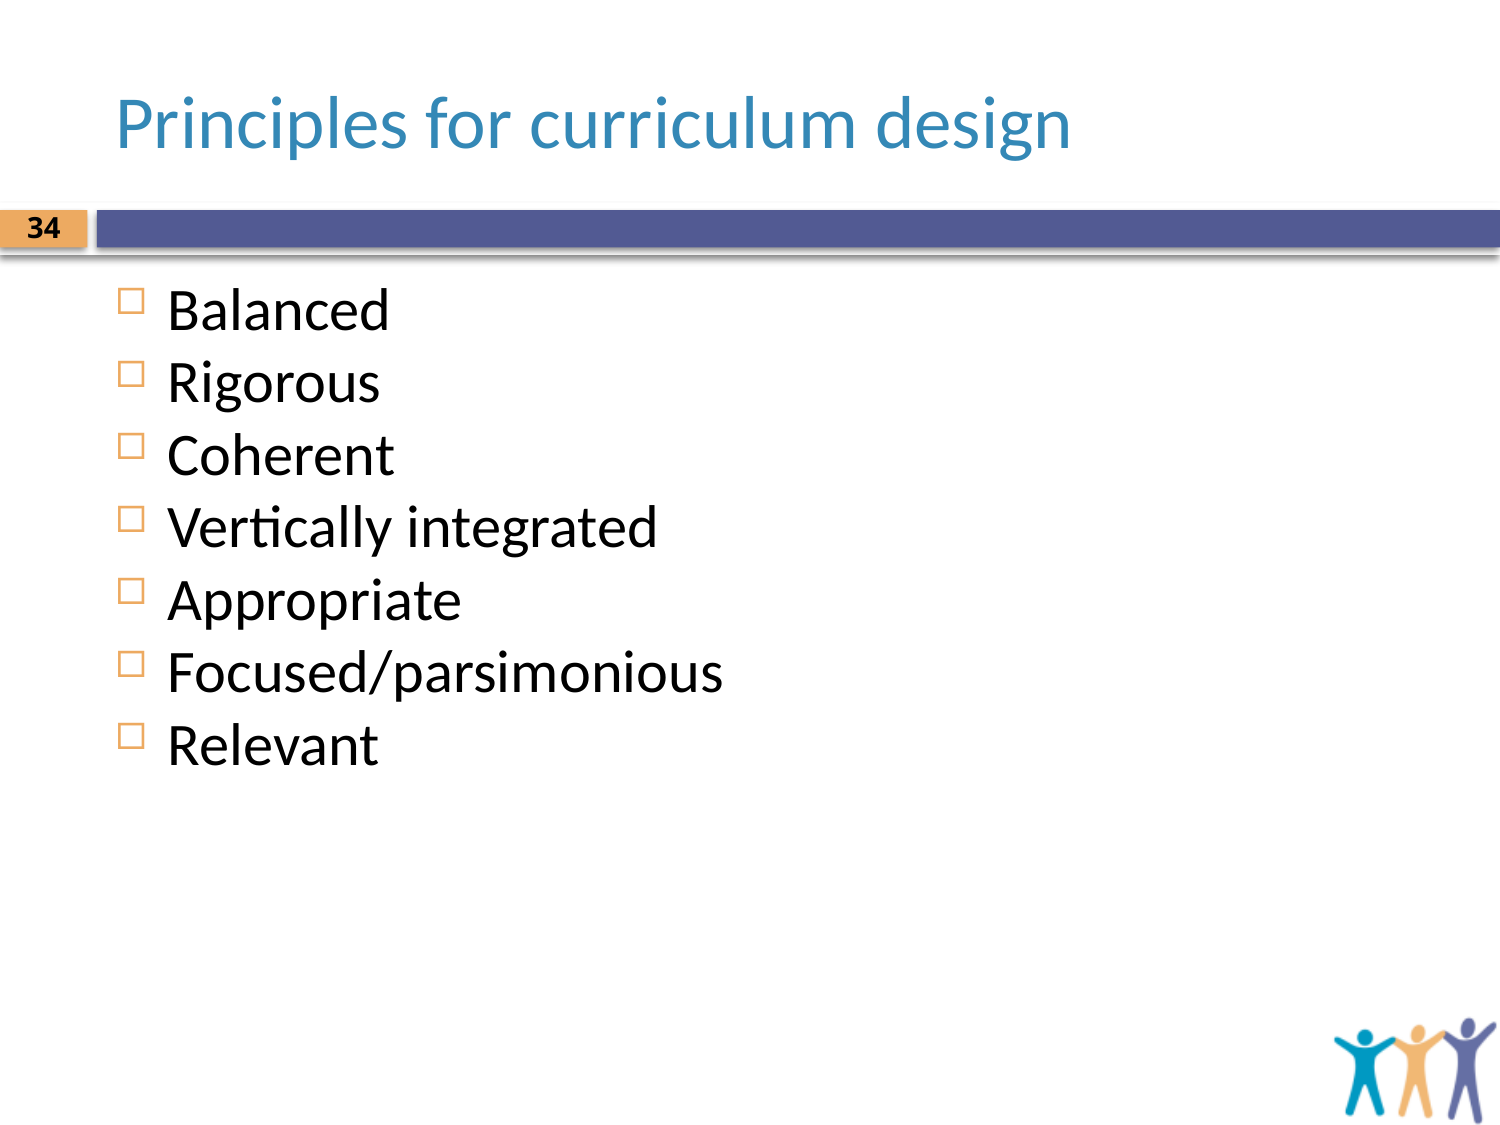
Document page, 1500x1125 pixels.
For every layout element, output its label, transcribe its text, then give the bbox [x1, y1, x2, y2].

slide_number 34 [0, 208, 88, 249]
list Balanced Rigorous Coherent Vertically integrated Appropriate Focused/parsimonious Relevant [100, 262, 1438, 1000]
title Principles for curriculum design [100, 37, 1438, 200]
